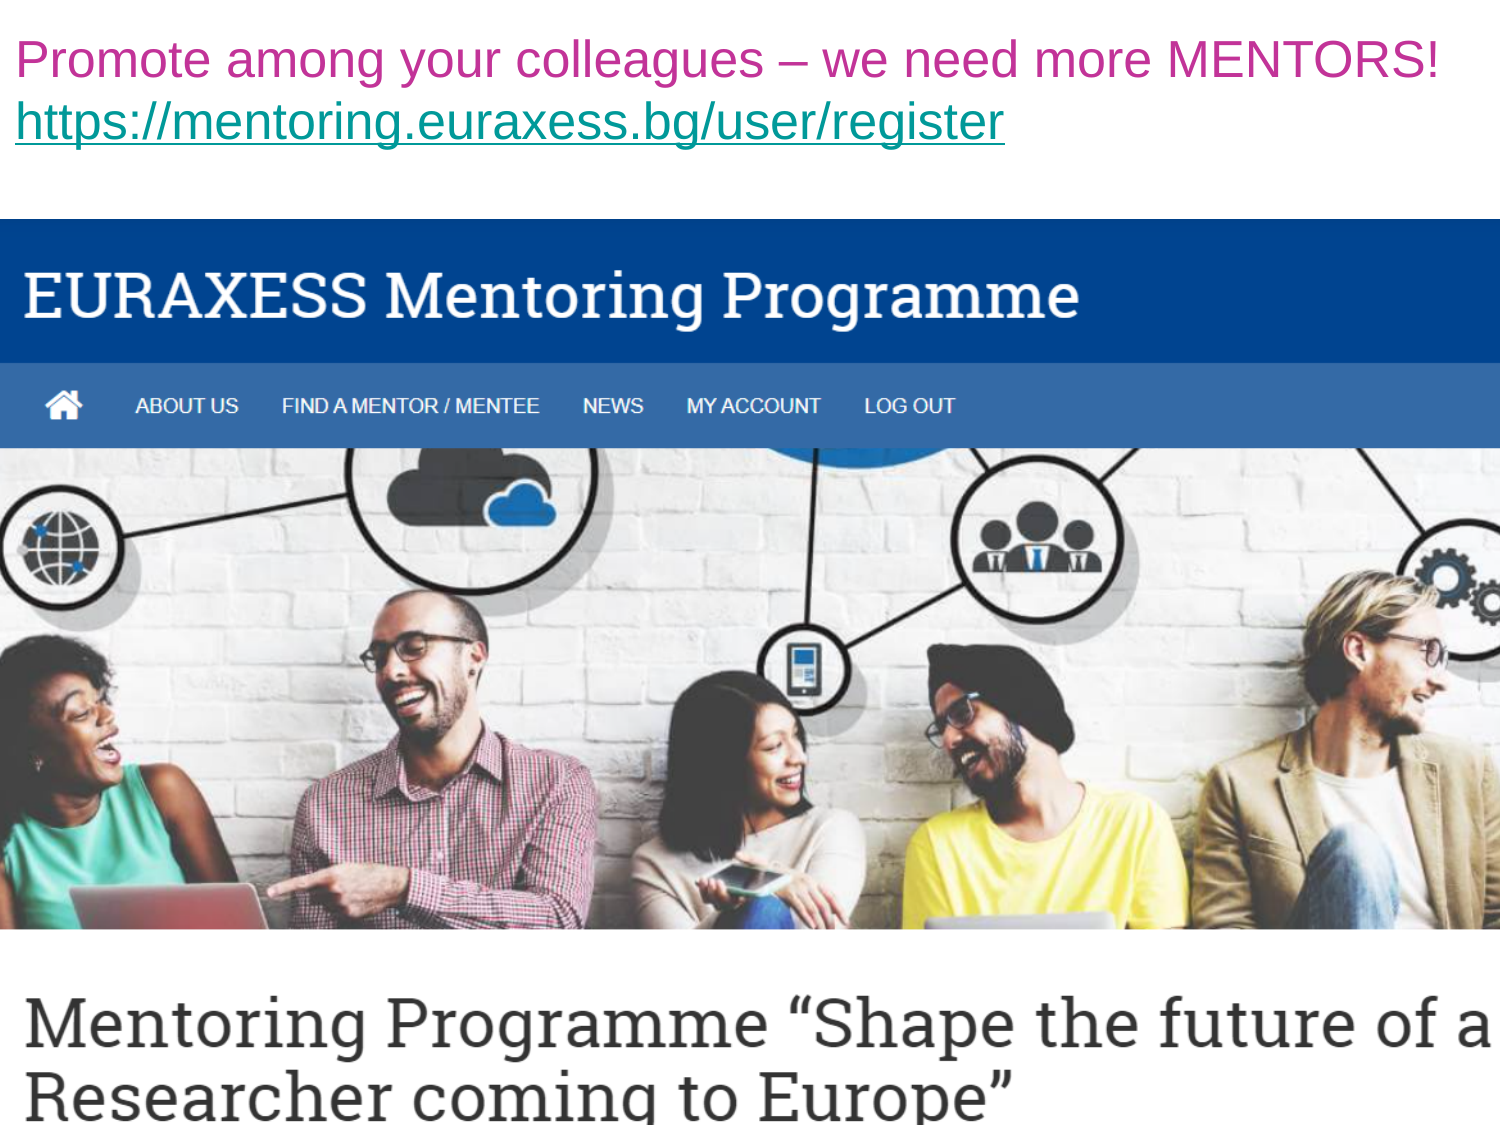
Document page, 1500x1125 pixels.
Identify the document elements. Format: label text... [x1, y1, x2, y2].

title Promote among your colleagues – we need more MENTORS! https://mentoring.euraxess.bg/user/register [0, 0, 1500, 176]
picture [0, 219, 1500, 1125]
